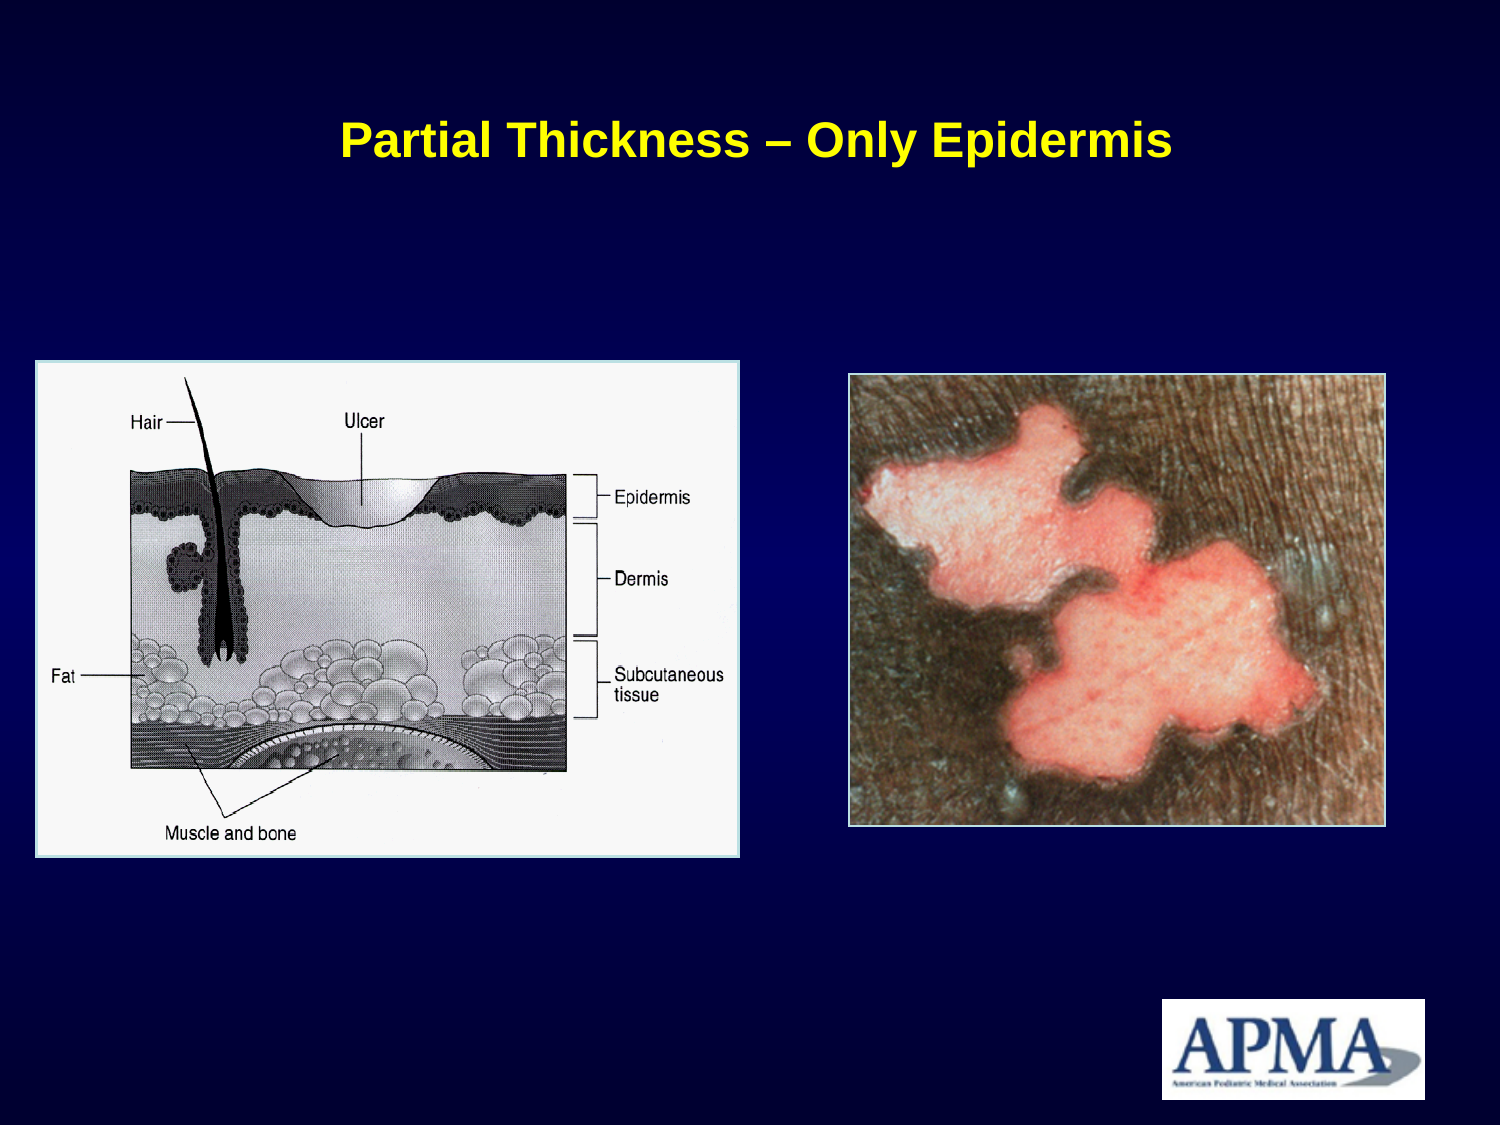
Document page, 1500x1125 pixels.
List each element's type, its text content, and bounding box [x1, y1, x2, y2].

text_box Partial Thickness – Only Epidermis [324, 99, 1425, 175]
picture [849, 374, 1385, 826]
picture [37, 362, 738, 856]
picture [1162, 999, 1425, 1100]
